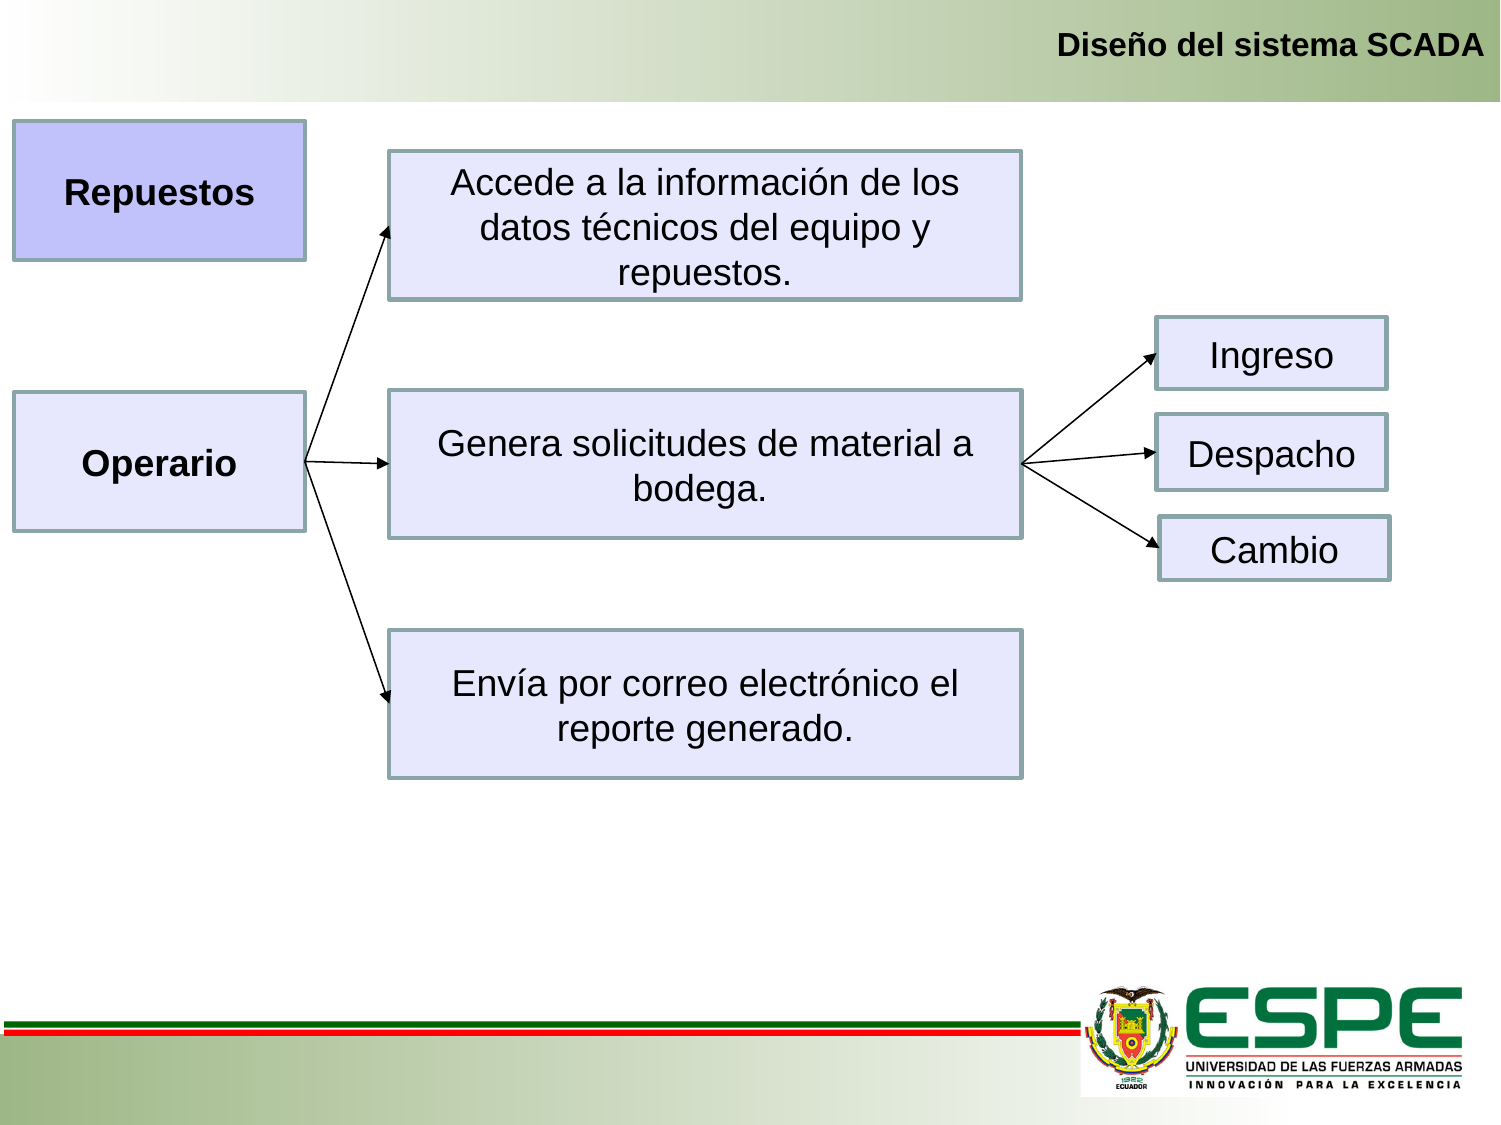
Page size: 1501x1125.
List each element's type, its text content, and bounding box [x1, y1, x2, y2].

text_box Envía por correo electrónico el reporte generado. [387, 628, 1024, 780]
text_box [304, 461, 390, 704]
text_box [1021, 352, 1157, 451]
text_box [304, 225, 390, 460]
text_box Ingreso [1154, 315, 1389, 391]
picture [1080, 975, 1483, 1098]
text_box Operario [12, 390, 299, 533]
text_box Cambio [1157, 514, 1392, 582]
text_box Accede a la información de los datos técnicos del equipo y repuestos. [387, 149, 1023, 302]
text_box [1021, 463, 1160, 549]
text_box Repuestos [12, 119, 307, 262]
text_box Genera solicitudes de material a bodega. [393, 388, 1016, 540]
text_box Diseño del sistema SCADA [149, 15, 1501, 204]
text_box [1021, 451, 1157, 463]
text_box Despacho [1161, 412, 1389, 492]
